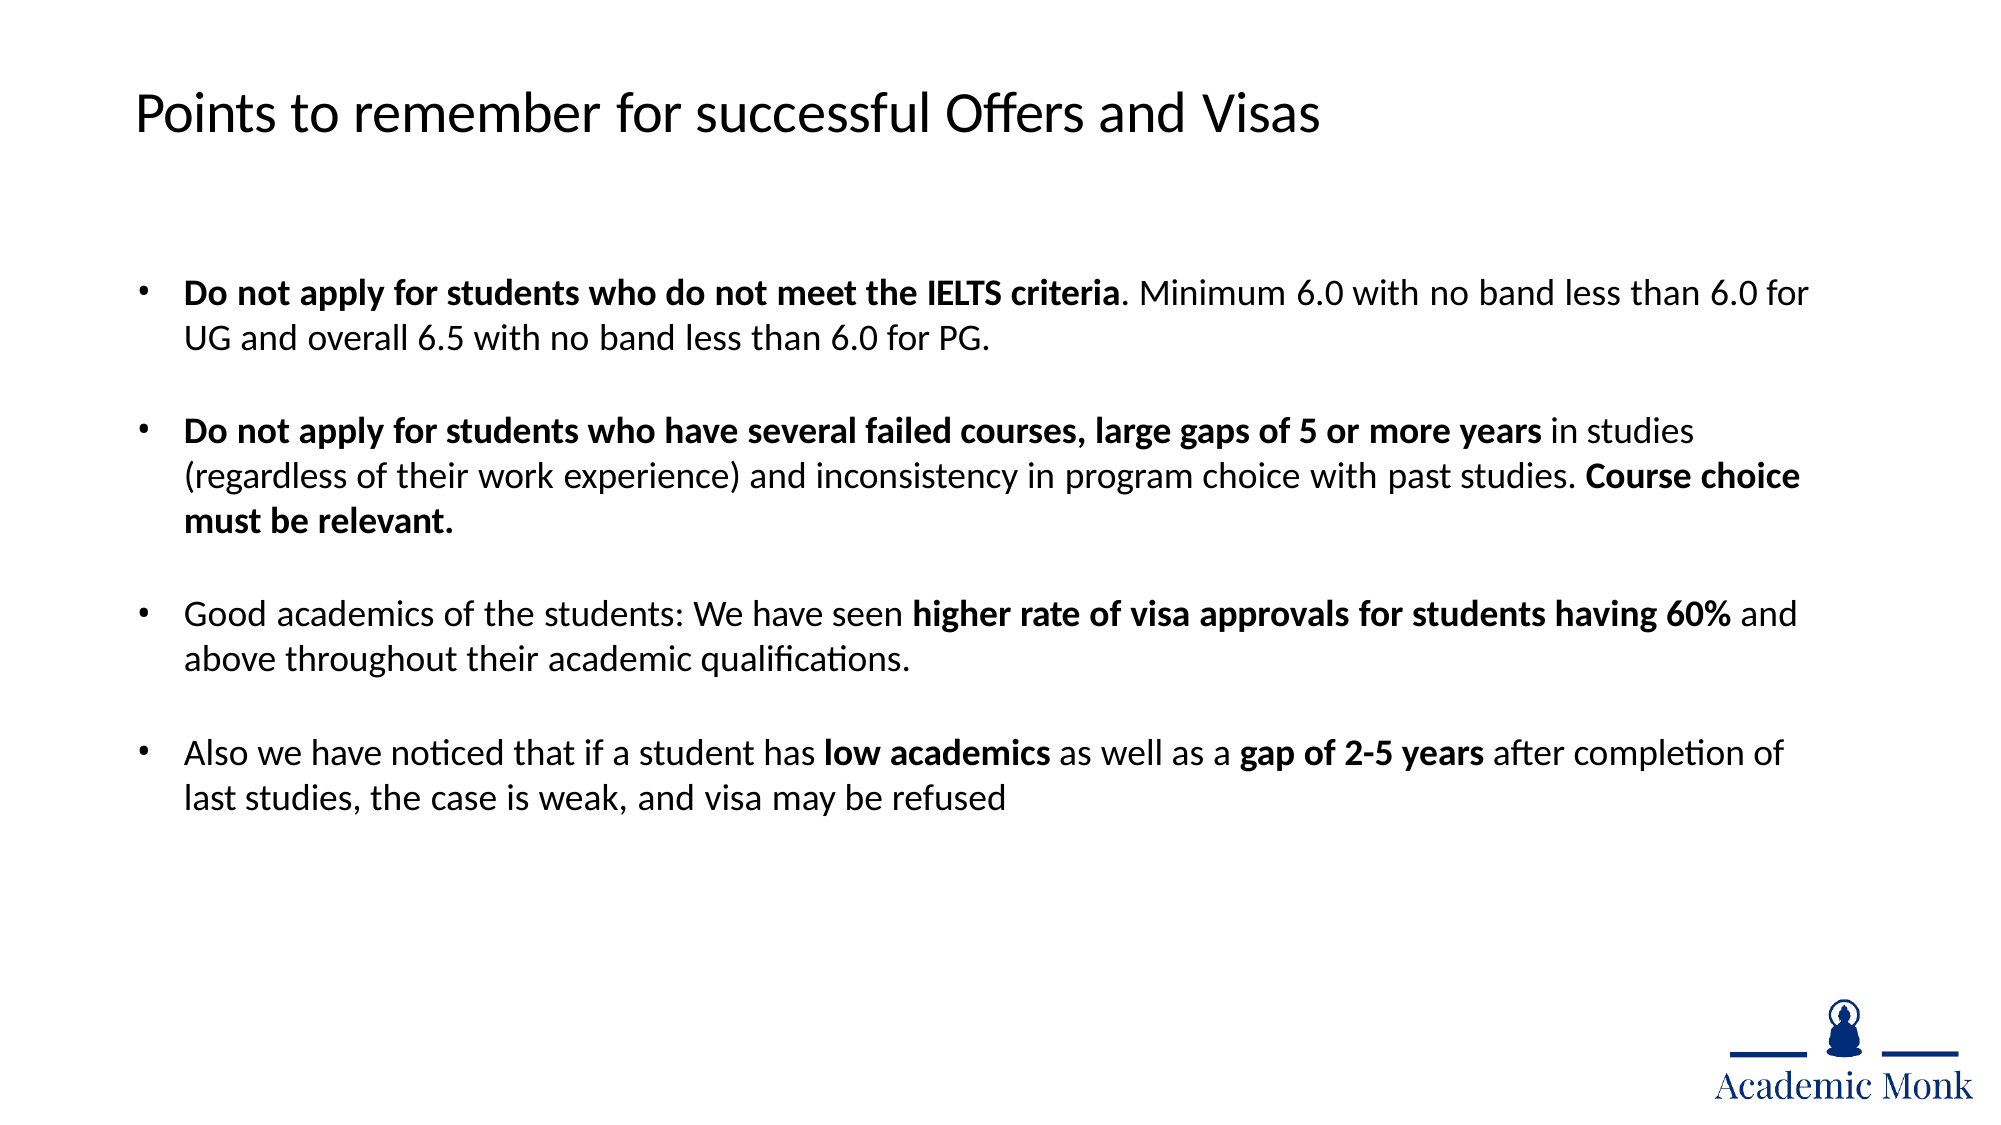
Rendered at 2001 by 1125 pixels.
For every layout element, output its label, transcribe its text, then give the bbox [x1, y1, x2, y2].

text_box Do not apply for students who do not meet the IELTS criteria. Minimum 6.0 with no band less than 6.0 for UG and overall 6.5 with no band less than 6.0 for PG. Do not apply for students who have several failed courses, large gaps of 5 or more years in studies (regardless of their work experience) and inconsistency in program choice with past studies. Course choice must be relevant. Good academics of the students: We have seen higher rate of visa approvals for students having 60% and above throughout their academic qualifications. Also we have noticed that if a student has low academics as well as a gap of 2-5 years after completion of last studies, the case is weak, and visa may be refused [134, 265, 1840, 818]
picture [1662, 974, 2000, 1125]
title Points to remember for successful Offers and Visas [132, 72, 1336, 263]
